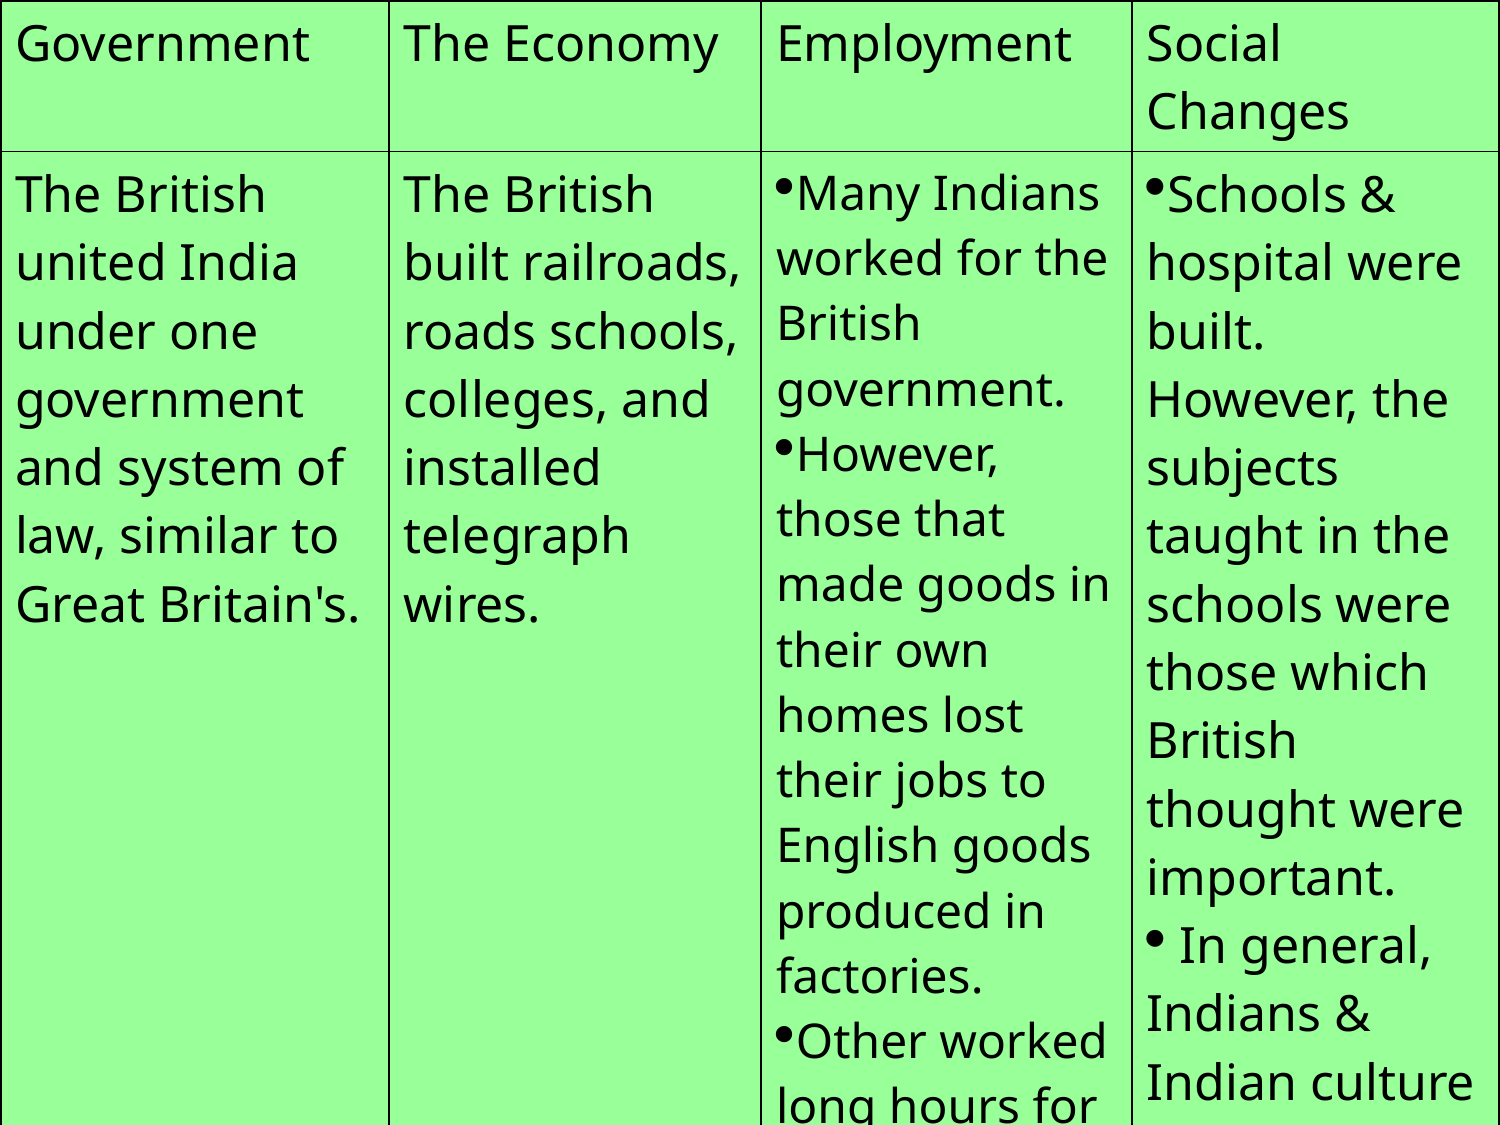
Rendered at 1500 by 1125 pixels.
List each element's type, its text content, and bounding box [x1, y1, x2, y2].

table_cell The British built railroads, roads schools, colleges, and installed telegraph wires. [390, 152, 760, 1125]
table_cell Many Indians worked for the British government. However, those that made goods in their own homes lost their jobs to English goods produced in factories. Other worked long hours for low wages under terrible conditions, to serve their British rulers. [762, 152, 1131, 1125]
table_cell The British united India under one government and system of law, similar to Great Britain's. [2, 152, 388, 1125]
table_header The Economy [390, 2, 760, 151]
table_header Social Changes [1133, 2, 1498, 151]
table_header Employment [762, 2, 1131, 151]
table_cell Schools & hospital were built. However, the subjects taught in the schools were those which British thought were important. In general, Indians & Indian culture was treated as inferior to Britain. [1133, 152, 1498, 1125]
table_header Government [2, 2, 388, 151]
